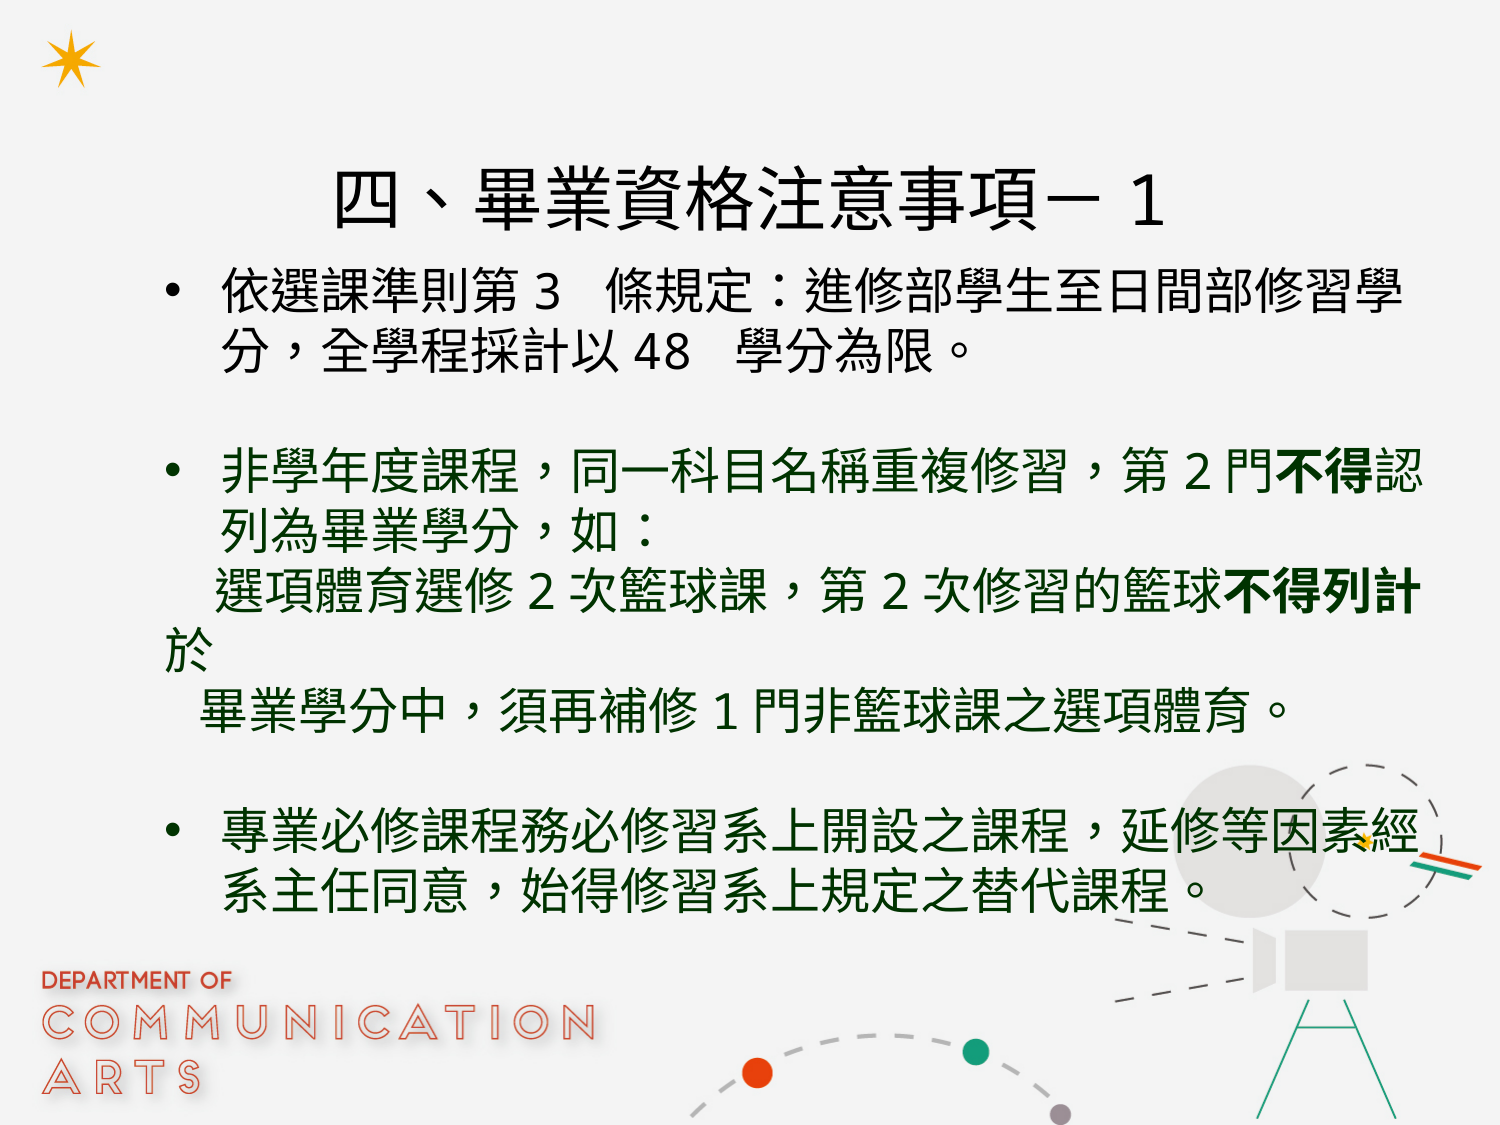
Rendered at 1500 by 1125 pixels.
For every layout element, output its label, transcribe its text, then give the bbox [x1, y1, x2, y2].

picture [0, 0, 1500, 103]
slide_number 5 [1100, 1042, 1450, 1103]
picture [0, 291, 1500, 1125]
title 四、畢業資格注意事項－1 [0, 103, 1500, 291]
text_box 依選課準則第3 條規定：進修部學生至日間部修習學分，全學程採計以48 學分為限。 非學年度課程，同一科目名稱重複修習，第2門不得認列為畢業學分，如： 選項體育選修2次籃球課，第2次修習的籃球不得列計於 畢業學分中，須再補修1門非籃球課之選項體育。 專業必修課程務必修習系上開設之課程，延修等因素經系主任同意，始得修習系上規定之替代課程。 [149, 290, 1449, 959]
